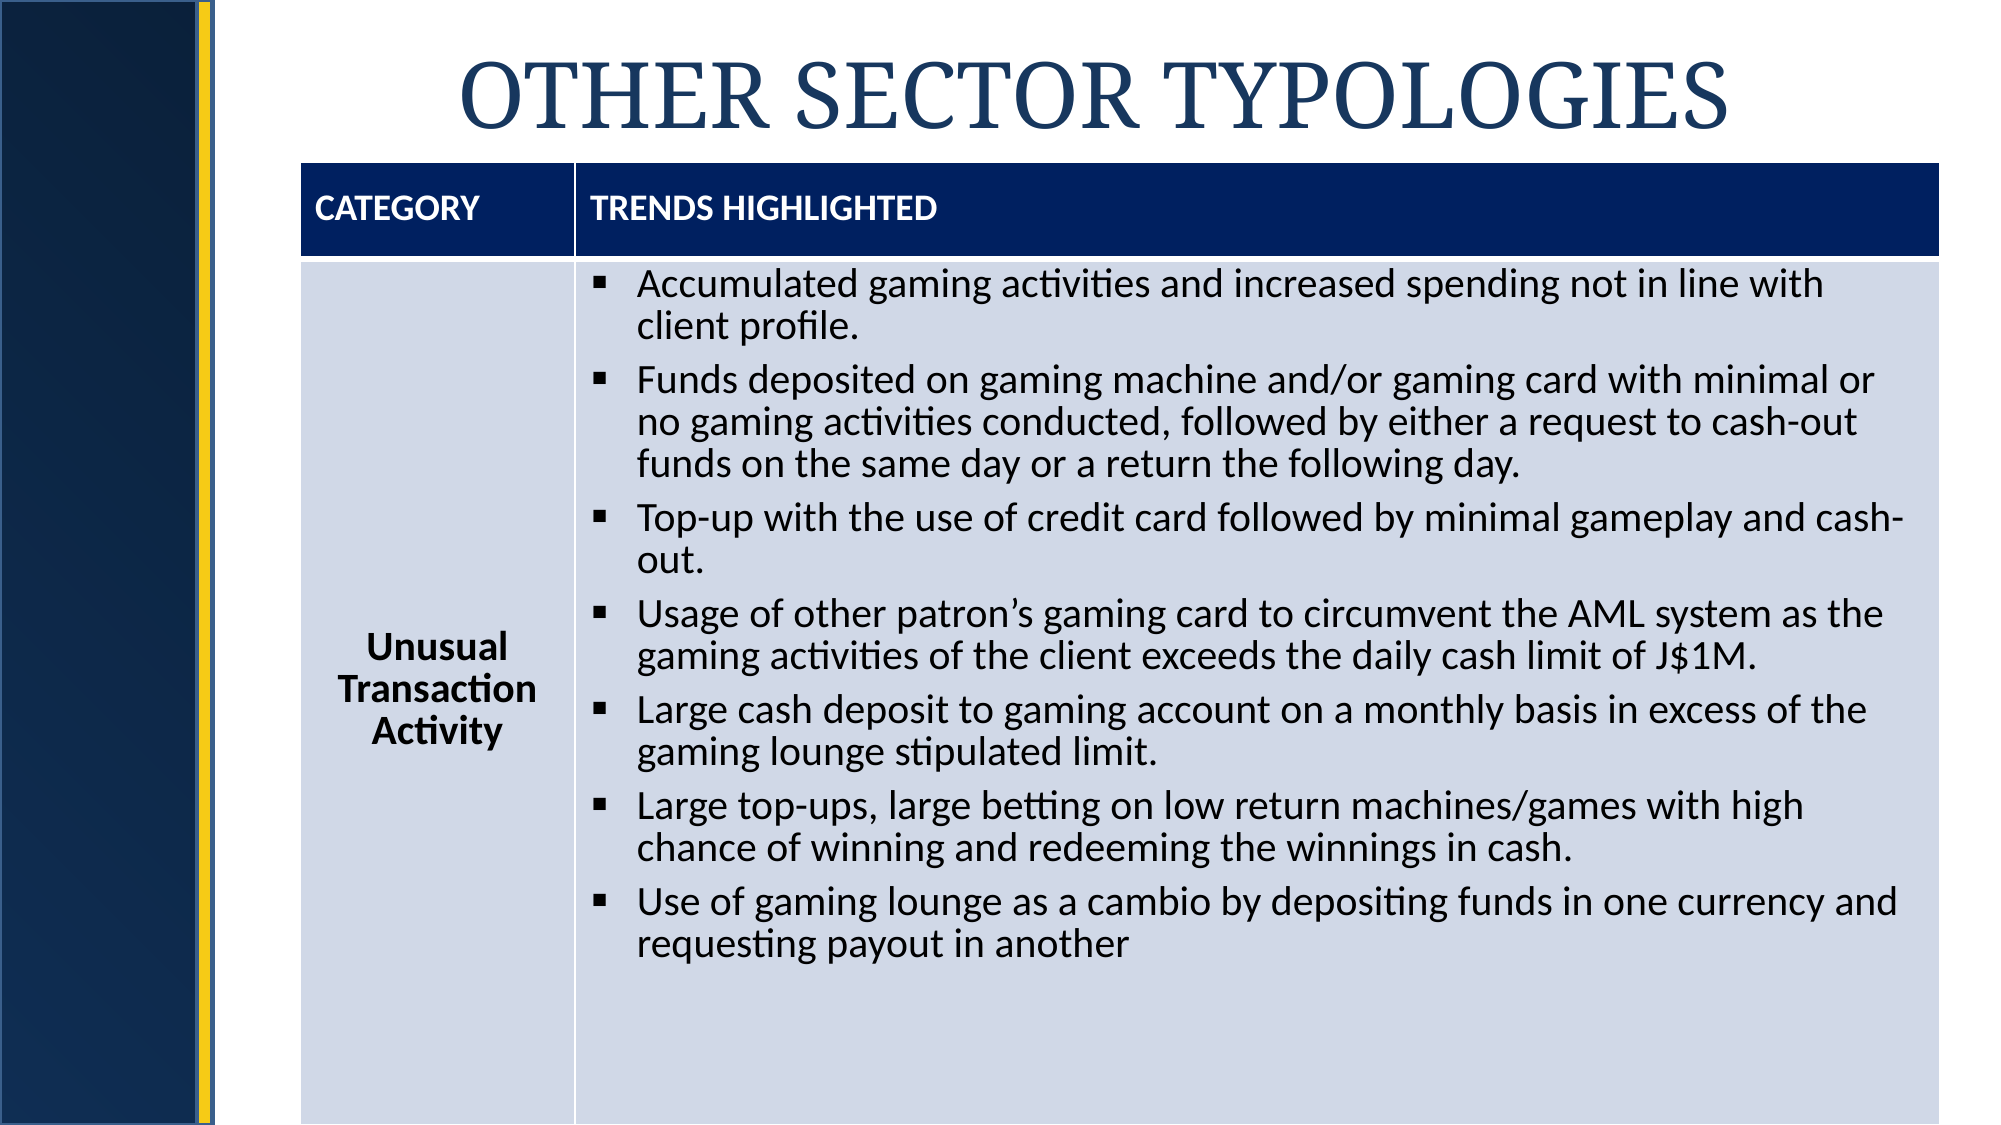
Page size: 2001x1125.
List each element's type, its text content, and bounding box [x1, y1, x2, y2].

table_header TRENDS HIGHLIGHTED [576, 163, 1939, 256]
table_cell Unusual Transaction Activity [301, 262, 574, 1124]
table_cell Accumulated gaming activities and increased spending not in line with client profile. Funds deposited on gaming machine and/or gaming card with minimal or no gaming activities conducted, followed by either a request to cash-out funds on the same day or a return the following day. Top-up with the use of credit card followed by minimal gameplay and cash-out. Usage of other patron’s gaming card to circumvent the AML system as the gaming activities of the client exceeds the daily cash limit of J$1M. Large cash deposit to gaming account on a monthly basis in excess of the gaming lounge stipulated limit. Large top-ups, large betting on low return machines/games with high chance of winning and redeeming the winnings in cash. Use of gaming lounge as a cambio by depositing funds in one currency and requesting payout in another [576, 262, 1939, 1124]
table_header CATEGORY [301, 163, 574, 256]
title OTHER SECTOR TYPOLOGIES [273, 0, 1916, 186]
